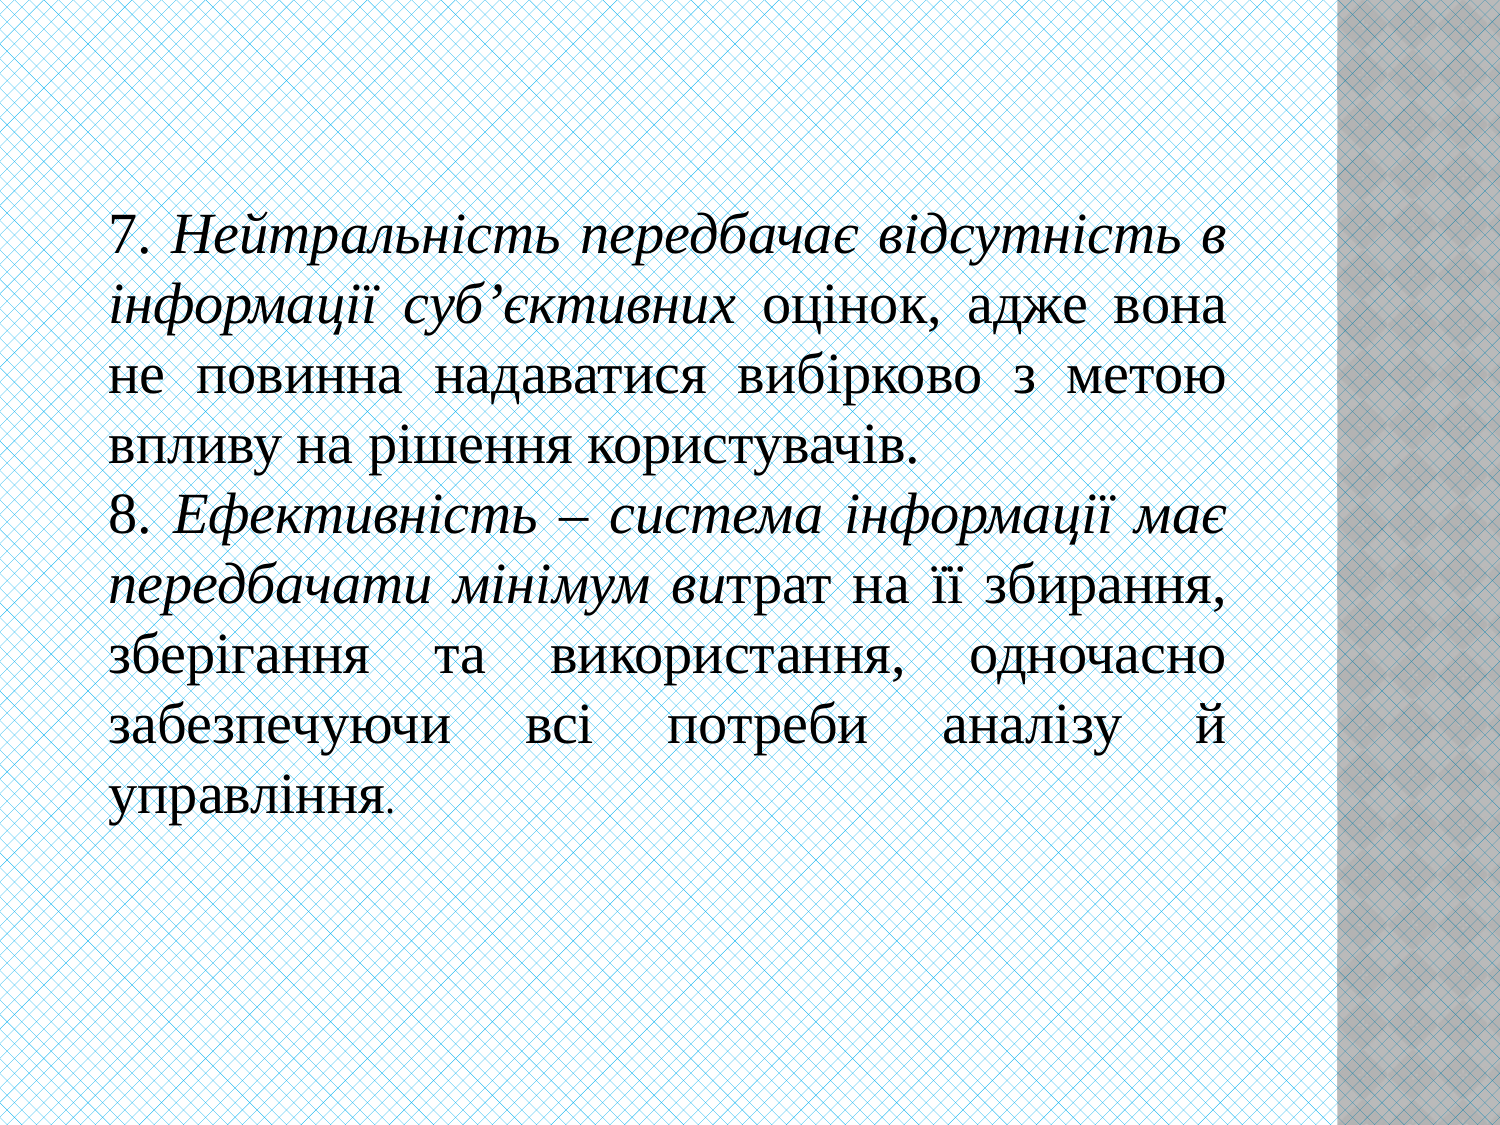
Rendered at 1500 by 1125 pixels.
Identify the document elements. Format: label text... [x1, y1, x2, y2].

text_box 7. Нейтральність передбачає відсутність в інформації суб’єктивних оцінок, адже вона не повинна надаватися вибірково з метою впливу на рішення користувачів. 8. Ефективність – система інформації має передбачати мінімум витрат на її збирання, зберігання та використання, одночасно забезпечуючи всі потреби аналізу й управління. [93, 187, 1243, 833]
picture [0, 0, 1500, 1125]
